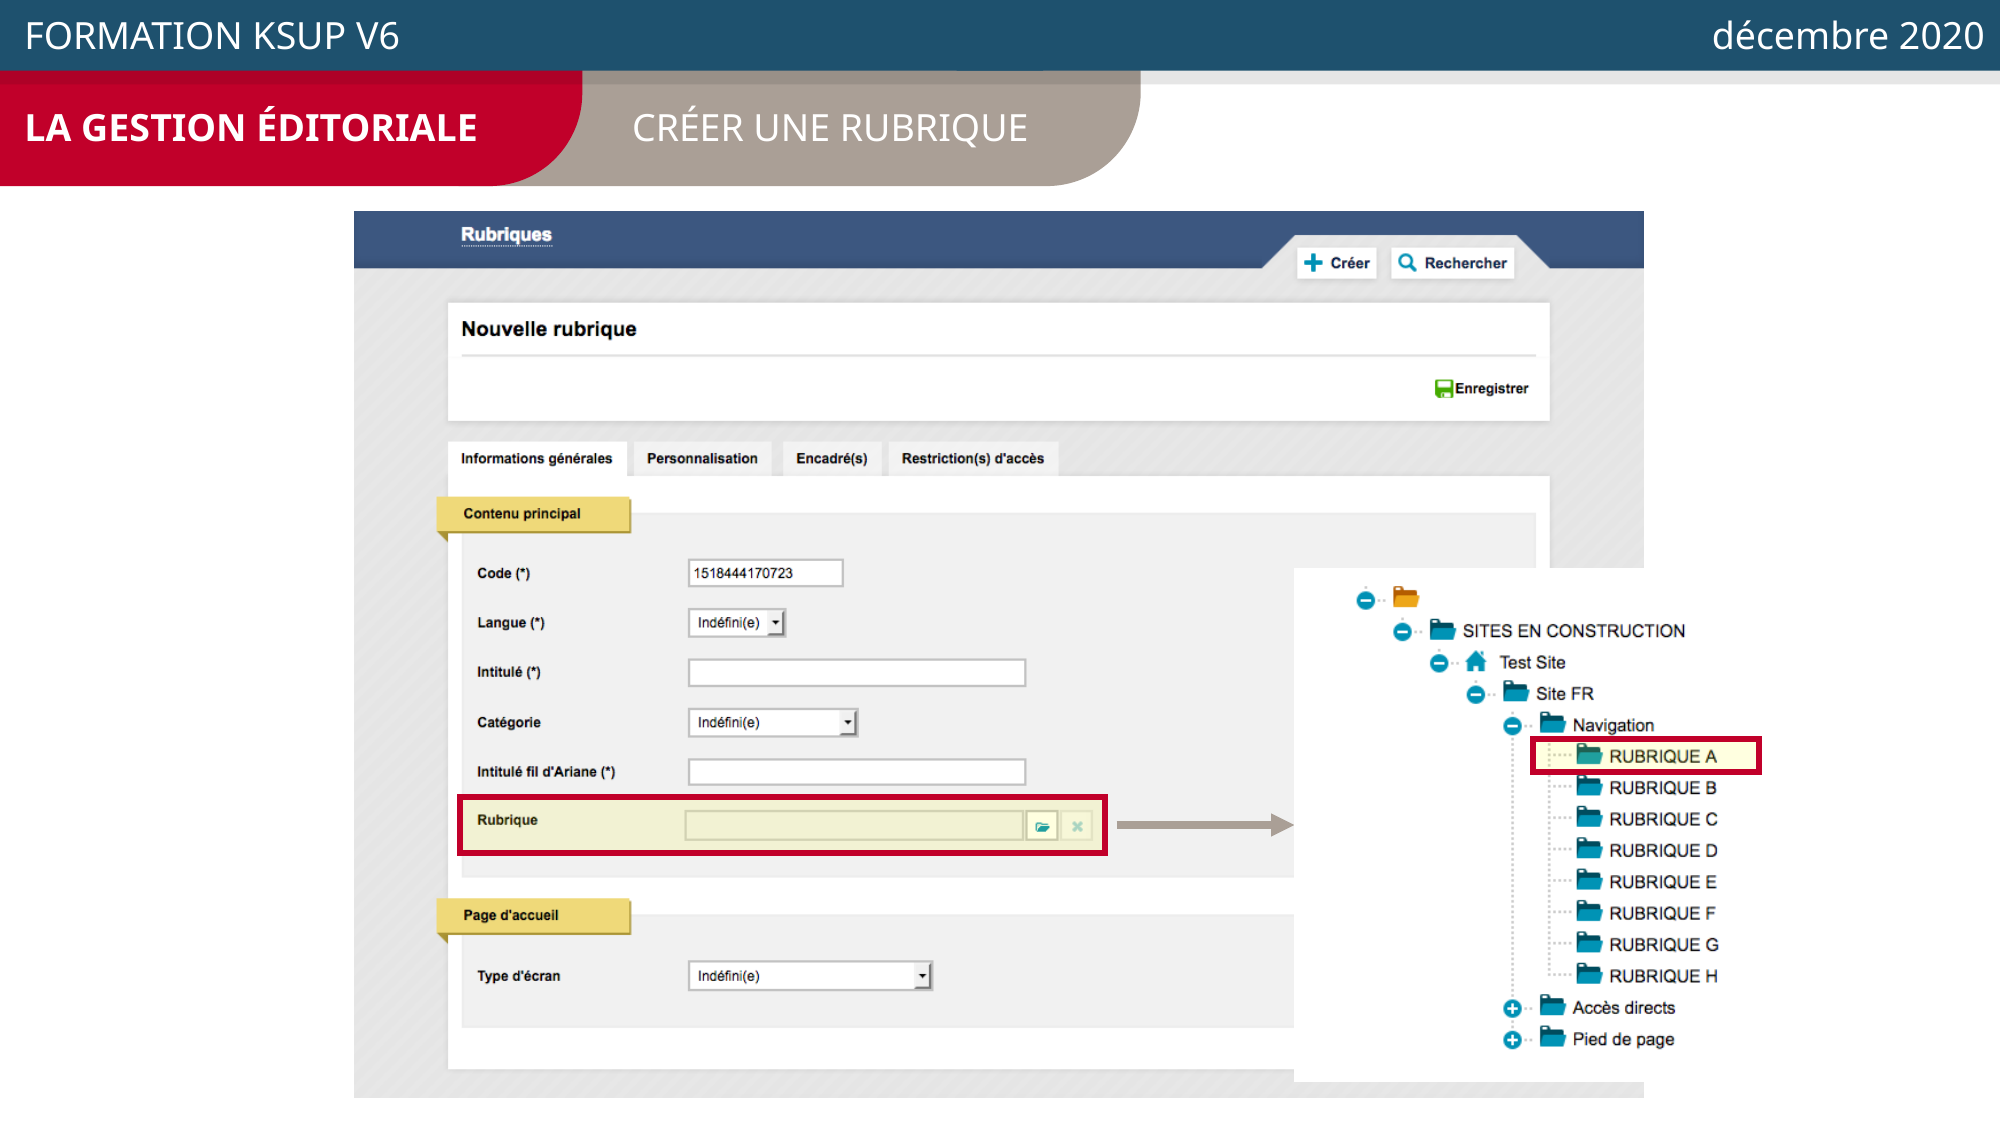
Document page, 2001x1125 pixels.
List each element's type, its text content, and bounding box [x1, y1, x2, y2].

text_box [0, 0, 583, 187]
text_box décembre 2020 [1141, 0, 2000, 72]
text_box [583, 0, 1141, 187]
picture [354, 211, 1924, 1098]
text_box [1141, 72, 2000, 85]
